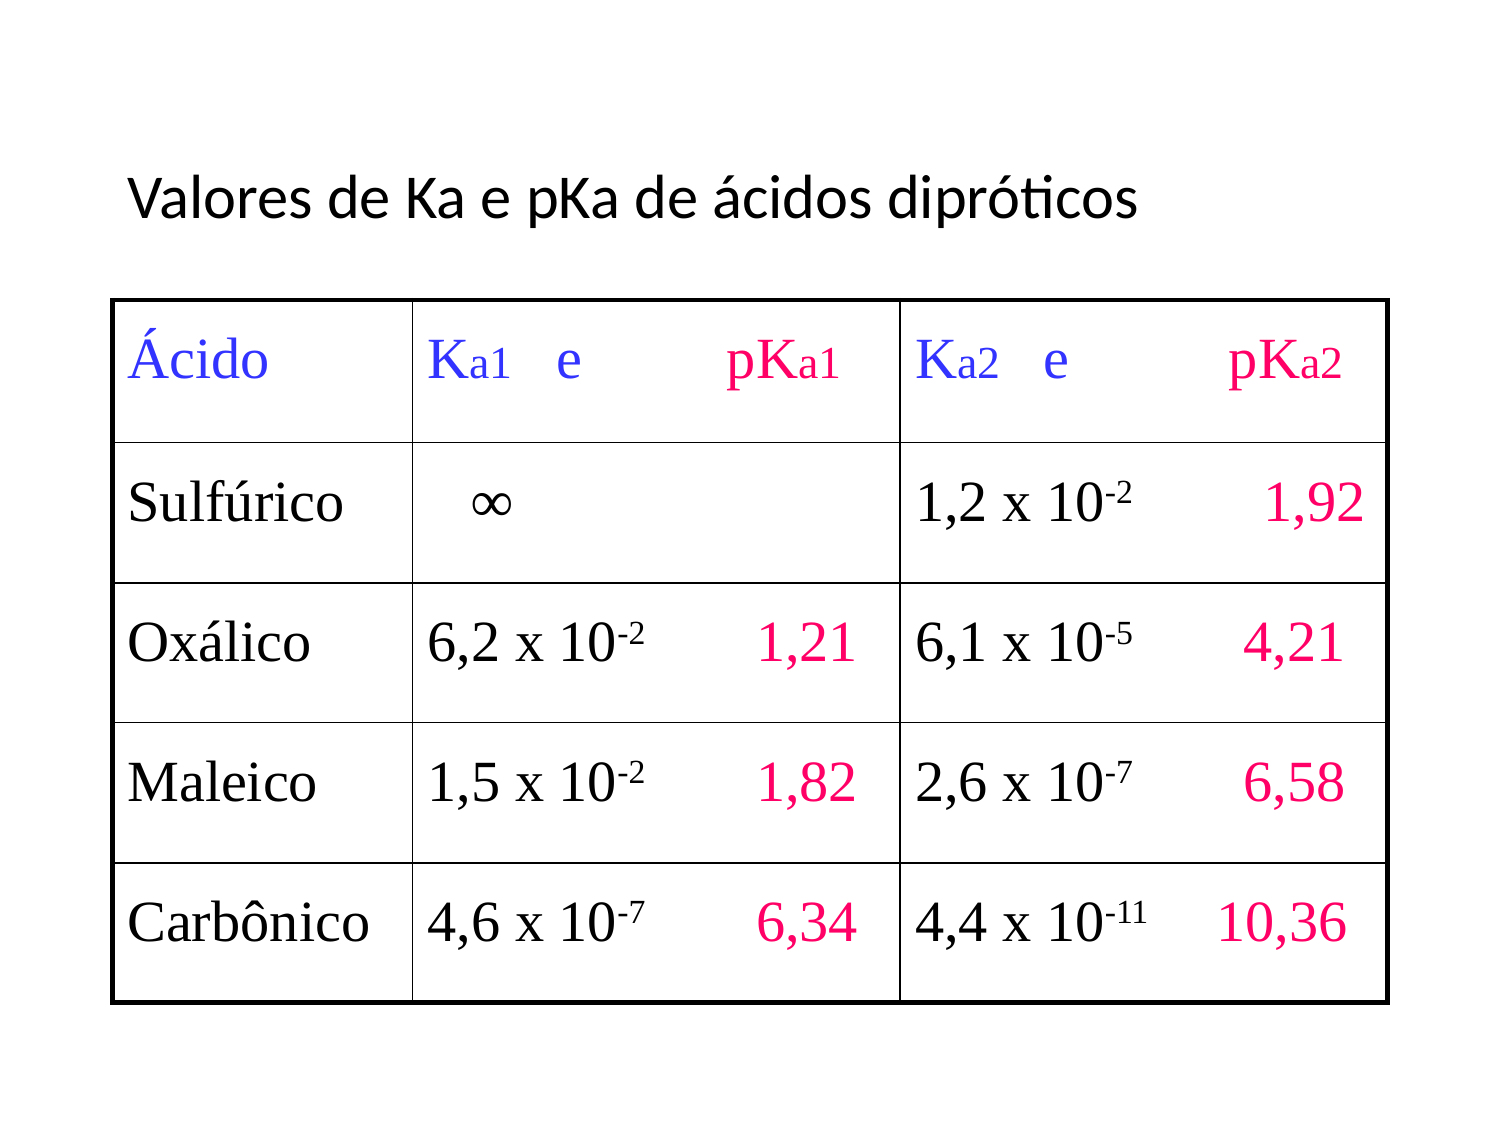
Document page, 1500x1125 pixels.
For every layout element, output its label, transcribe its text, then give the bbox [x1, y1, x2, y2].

table_header Ácido [115, 302, 412, 442]
table_cell 1,2 x 10-2 1,92 [901, 443, 1385, 582]
table_cell 6,2 x 10-2 1,21 [413, 584, 899, 722]
table_cell Sulfúrico [115, 443, 412, 582]
table_cell Maleico [115, 723, 412, 862]
table_cell ∞ [413, 443, 899, 582]
table_cell Carbônico [115, 864, 412, 1000]
table_header Ka2 e pKa2 [901, 302, 1385, 442]
table_cell 6,1 x 10-5 4,21 [901, 584, 1385, 722]
table_header Ka1 e pKa1 [413, 302, 899, 442]
table_cell 4,6 x 10-7 6,34 [413, 864, 899, 1000]
table_cell Oxálico [115, 584, 412, 722]
table_cell 2,6 x 10-7 6,58 [901, 723, 1385, 862]
title Valores de Ka e pKa de ácidos dipróticos [112, 99, 1388, 288]
table_cell 1,5 x 10-2 1,82 [413, 723, 899, 862]
table_cell 4,4 x 10-11 10,36 [901, 864, 1385, 1000]
